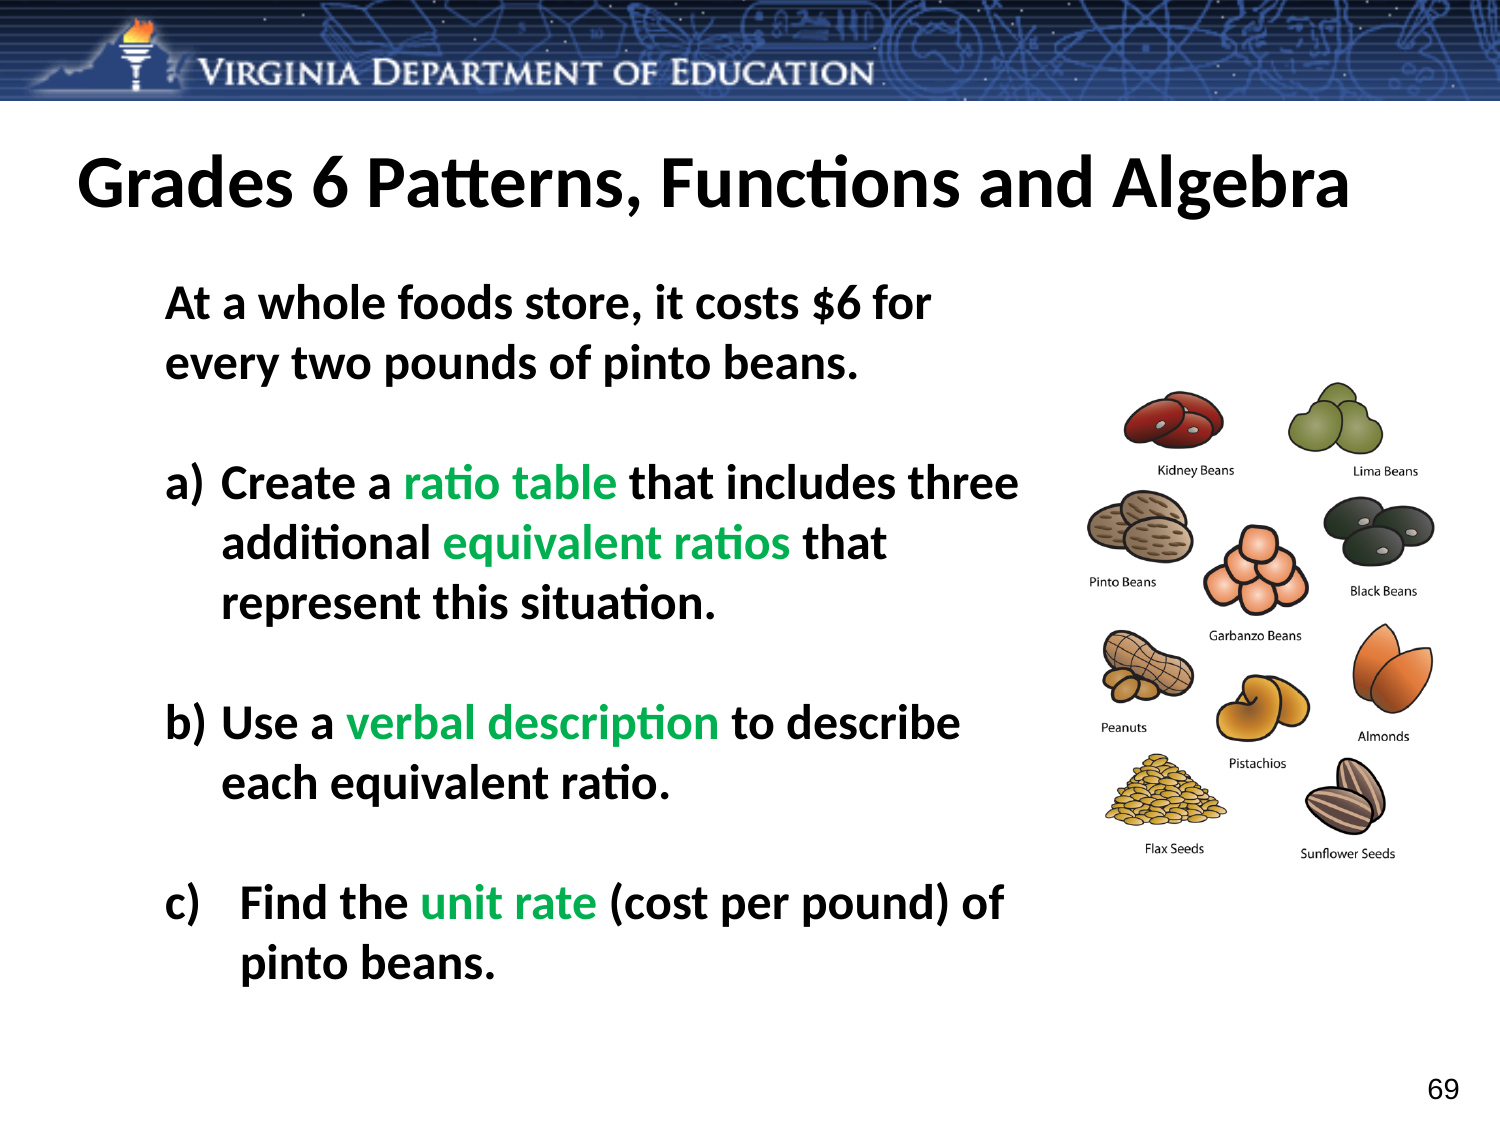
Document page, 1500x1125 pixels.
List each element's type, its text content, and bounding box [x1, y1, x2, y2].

text_box Grades 6 Patterns, Functions and Algebra [62, 124, 1450, 230]
picture [0, 0, 1500, 101]
picture [1049, 347, 1472, 893]
slide_number 69 [1124, 1062, 1476, 1125]
text_box At a whole foods store, it costs $6 for every two pounds of pinto beans. Create a ratio table that includes three additional equivalent ratios that represent this situation. Use a verbal description to describe each equivalent ratio. Find the unit rate (cost per pound) of pinto beans. [149, 262, 1050, 998]
